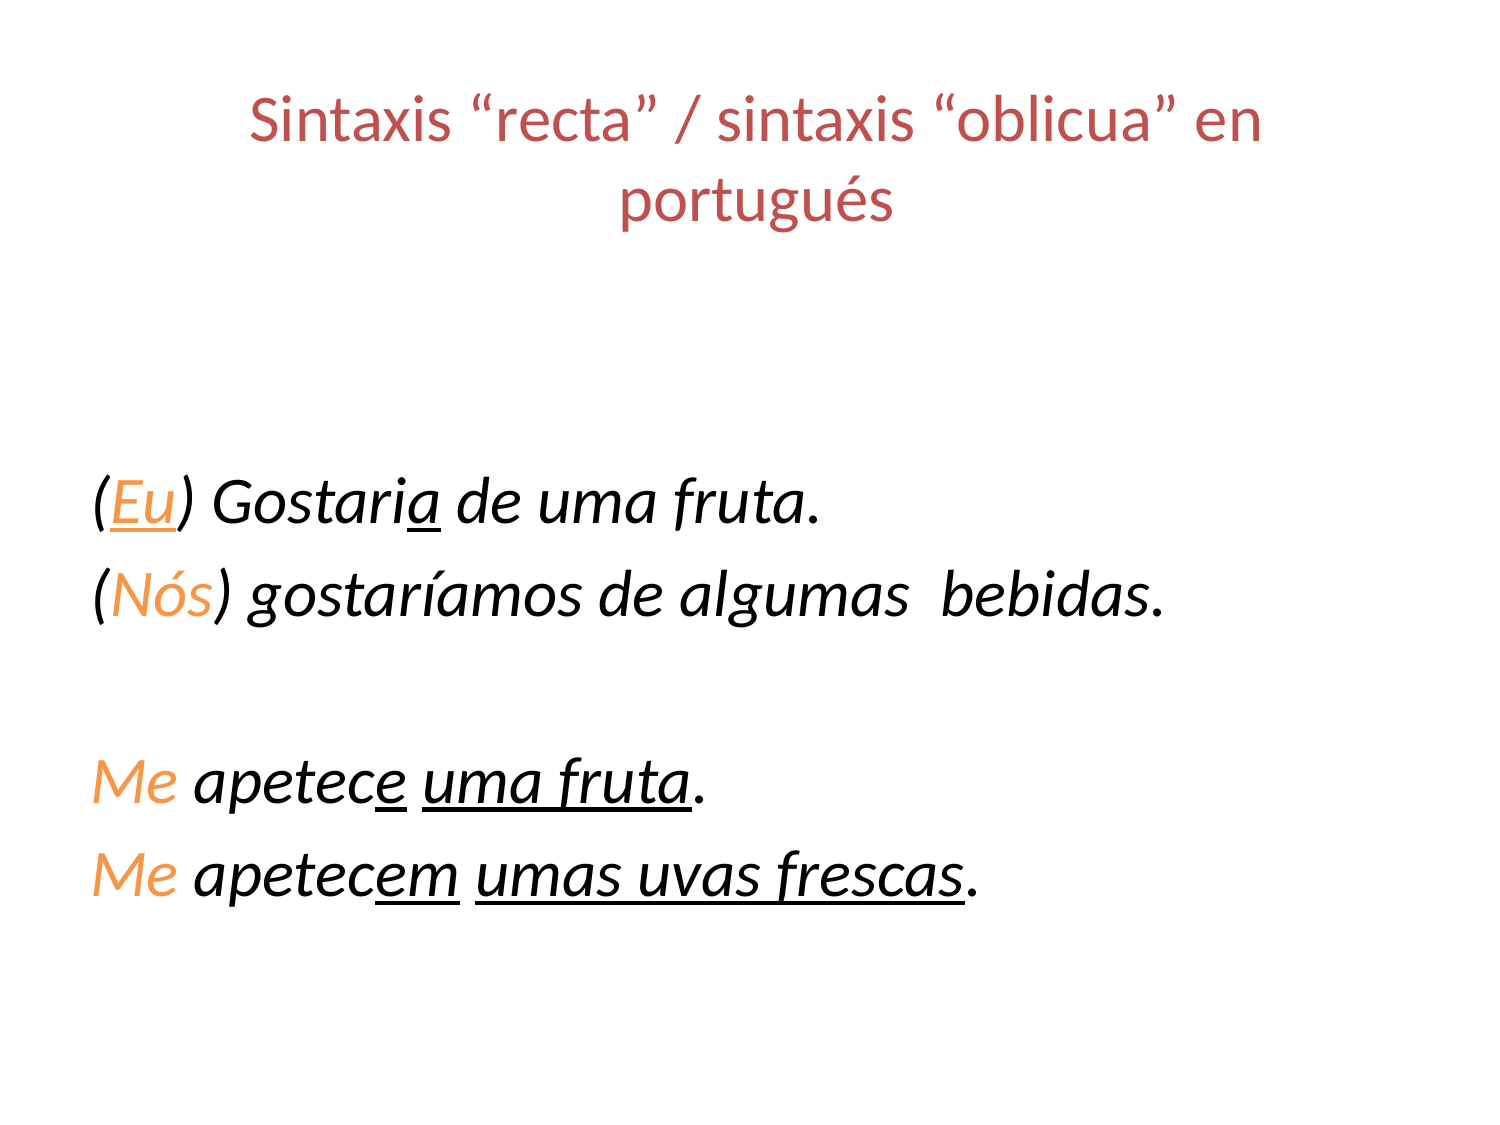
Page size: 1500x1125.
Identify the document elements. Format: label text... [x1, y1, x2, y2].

title Sintaxis “recta” / sintaxis “oblicua” en portugués [100, 54, 1413, 255]
list (Eu) Gostaria de uma fruta. (Nós) gostaríamos de algumas bebidas. Me apetece uma fruta. Me apetecem umas uvas frescas. [75, 262, 1425, 1005]
